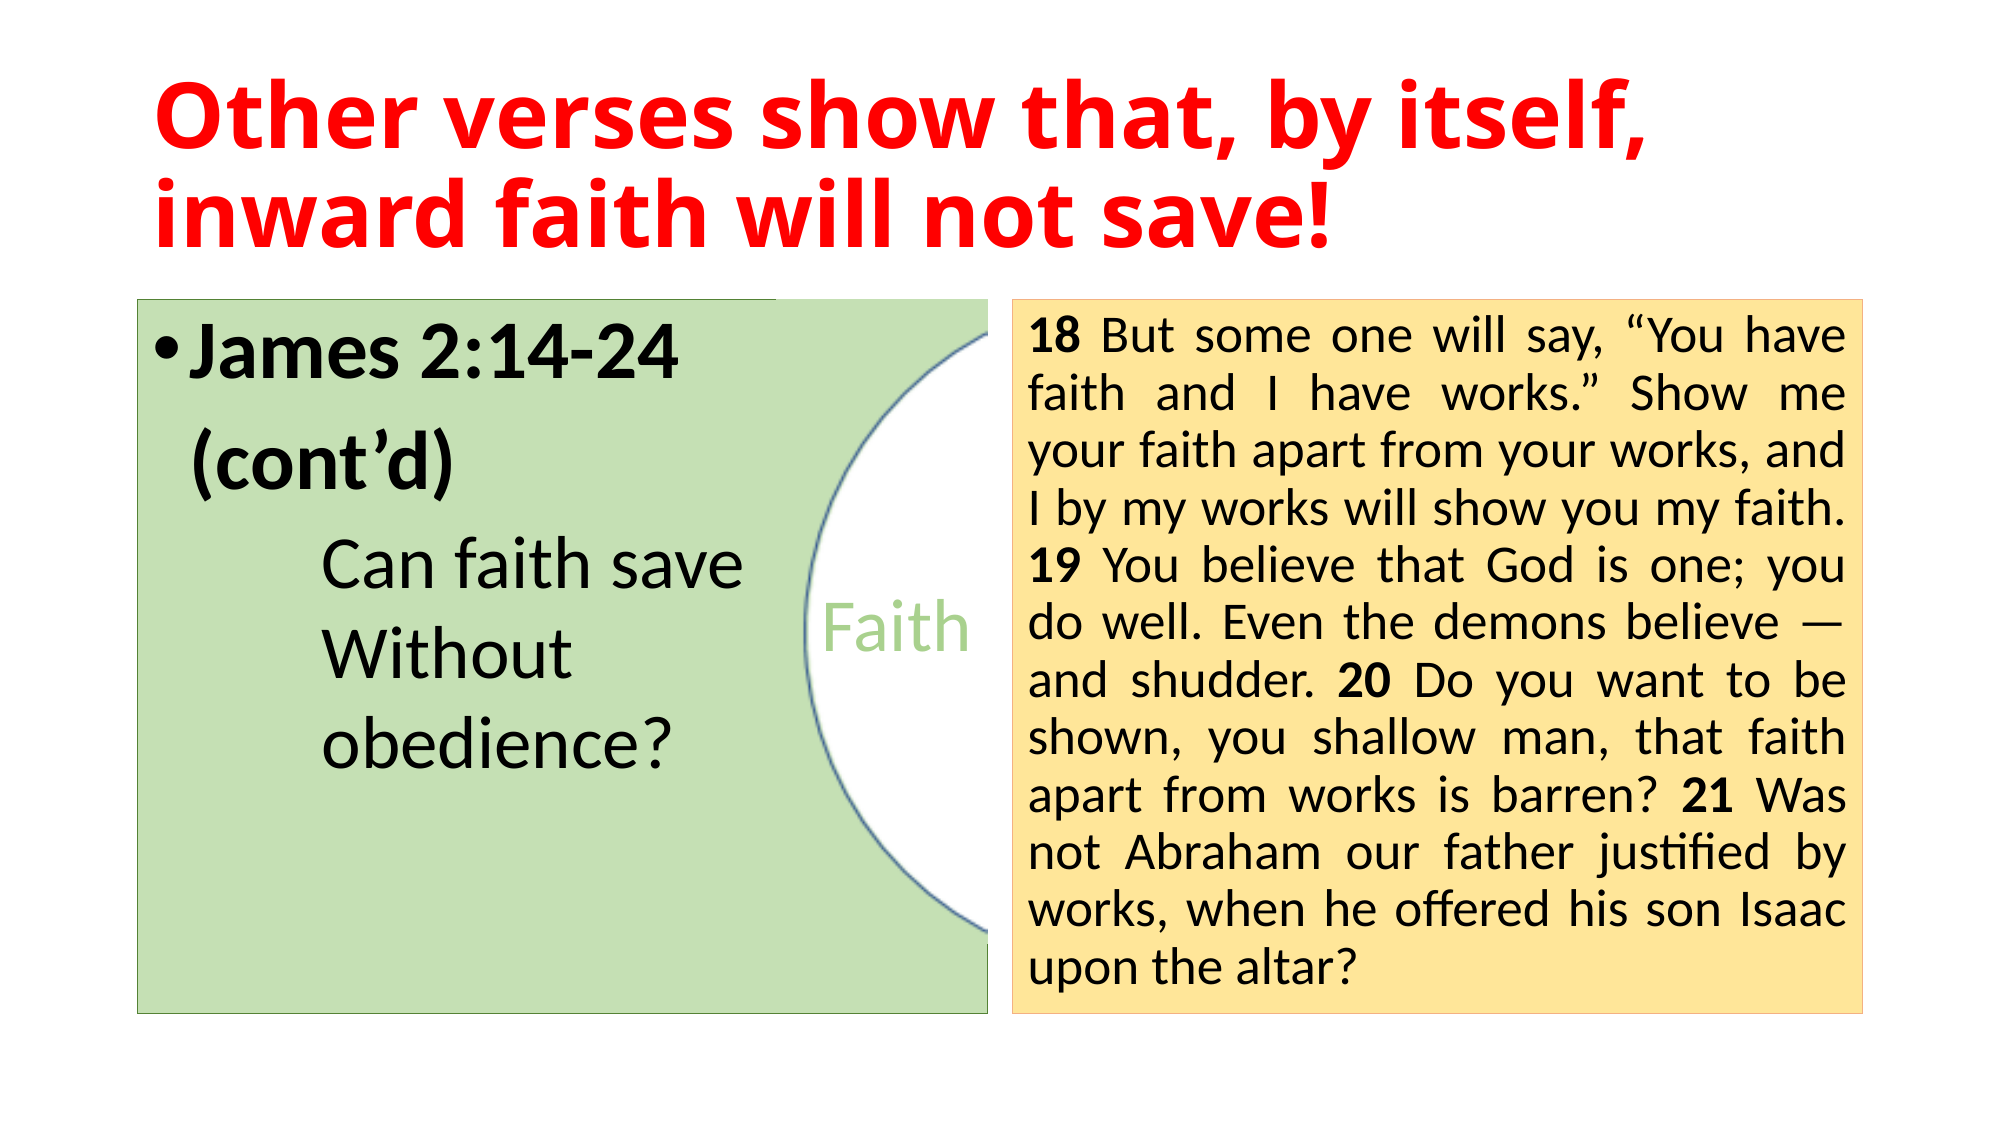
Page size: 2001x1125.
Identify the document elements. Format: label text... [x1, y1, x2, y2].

list 18 But some one will say, “You have faith and I have works.” Show me your faith apart from your works, and I by my works will show you my faith. 19 You believe that God is one; you do well. Even the demons believe — and shudder. 20 Do you want to be shown, you shallow man, that faith apart from works is barren? 21 Was not Abraham our father justified by works, when he offered his son Isaac upon the altar? [1012, 299, 1863, 1014]
list James 2:14-24 (cont’d) [137, 299, 988, 1014]
title Other verses show that, by itself, inward faith will not save! [137, 59, 1863, 278]
text_box Can faith save Without obedience? [306, 506, 760, 791]
picture [776, 299, 988, 944]
